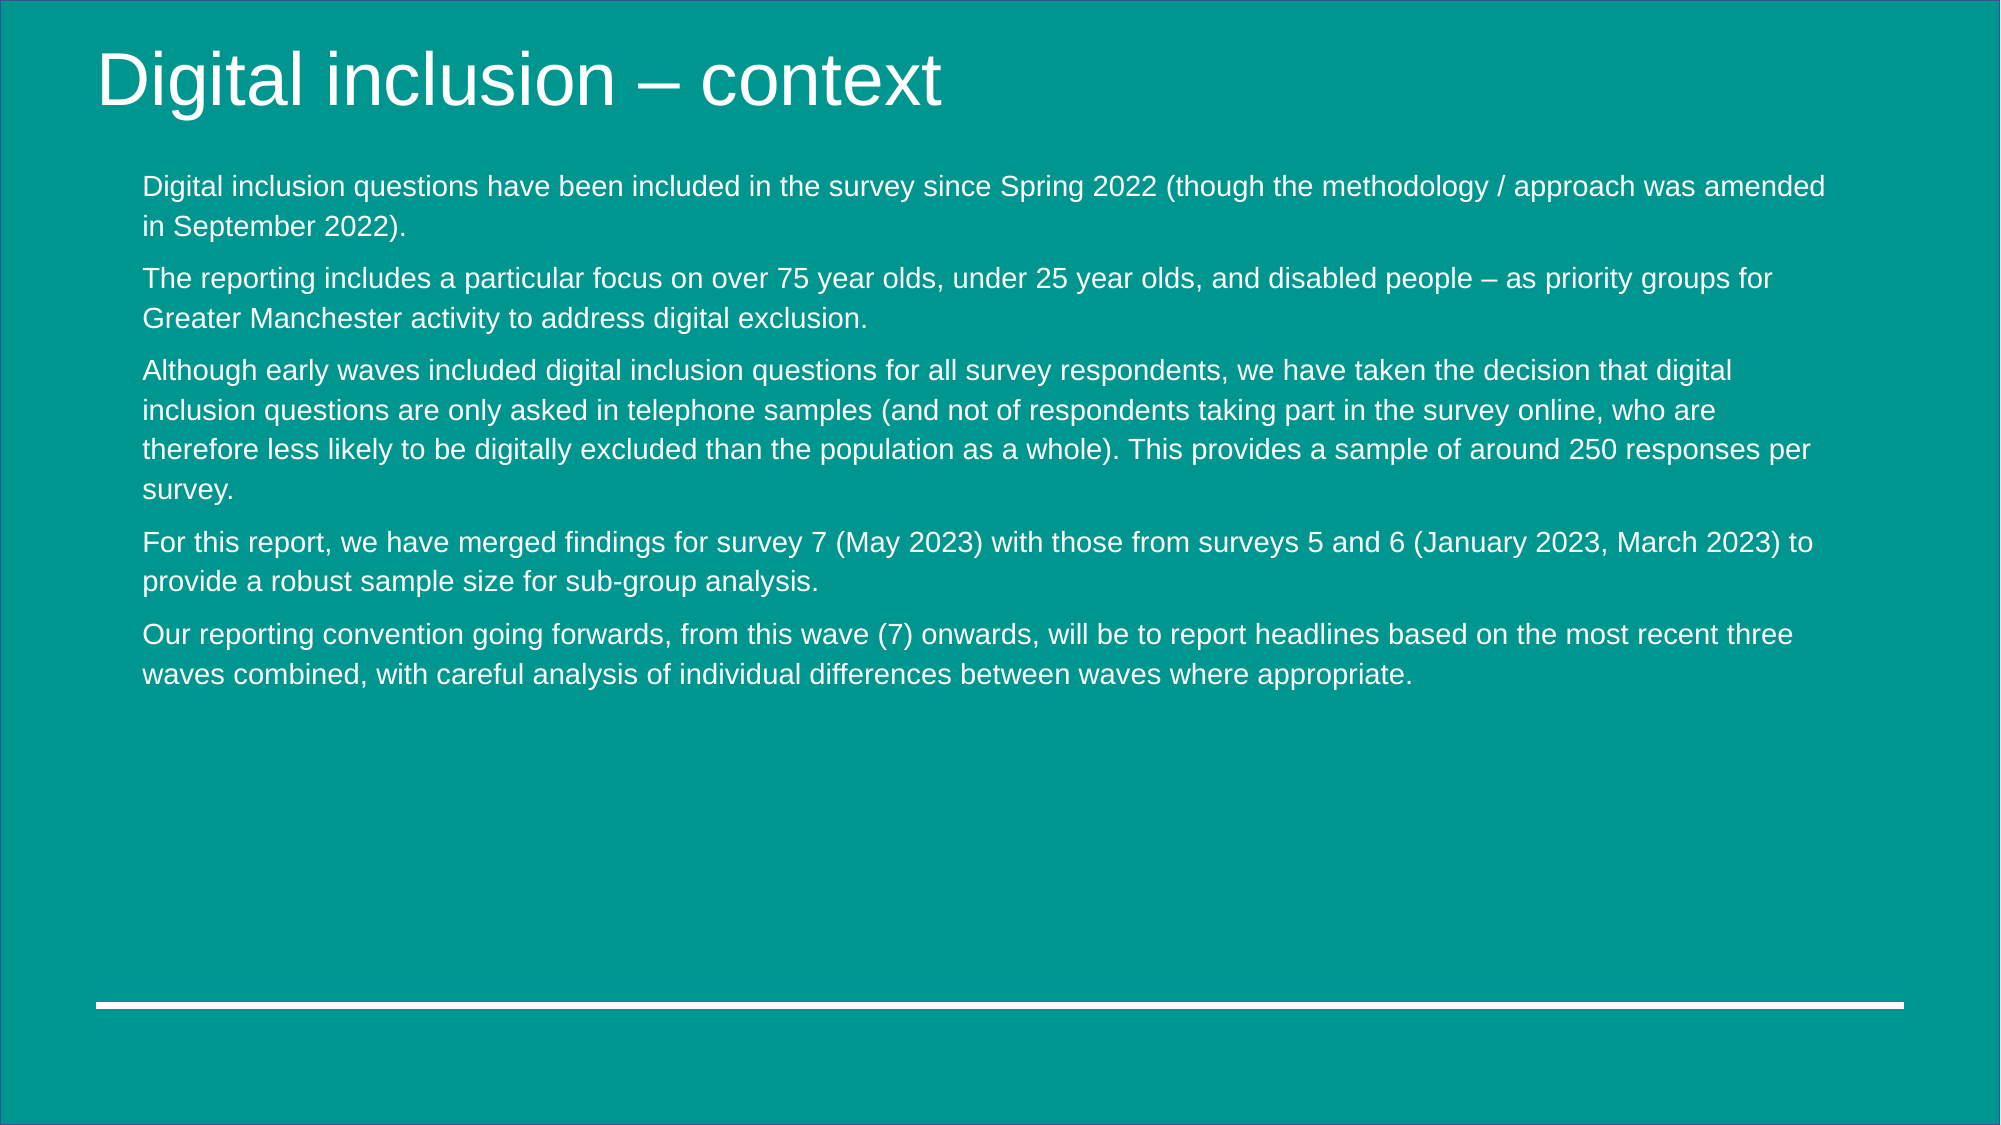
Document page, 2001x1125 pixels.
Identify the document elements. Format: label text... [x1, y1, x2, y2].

text_box Digital inclusion questions have been included in the survey since Spring 2022 (though the methodology / approach was amended in September 2022). The reporting includes a particular focus on over 75 year olds, under 25 year olds, and disabled people – as priority groups for Greater Manchester activity to address digital exclusion. Although early waves included digital inclusion questions for all survey respondents, we have taken the decision that digital inclusion questions are only asked in telephone samples (and not of respondents taking part in the survey online, who are therefore less likely to be digitally excluded than the population as a whole). This provides a sample of around 250 responses per survey. For this report, we have merged findings for survey 7 (May 2023) with those from surveys 5 and 6 (January 2023, March 2023) to provide a robust sample size for sub-group analysis. Our reporting convention going forwards, from this wave (7) onwards, will be to report headlines based on the most recent three waves combined, with careful analysis of individual differences between waves where appropriate. [127, 154, 1853, 804]
title Digital inclusion – context [96, 40, 1822, 155]
